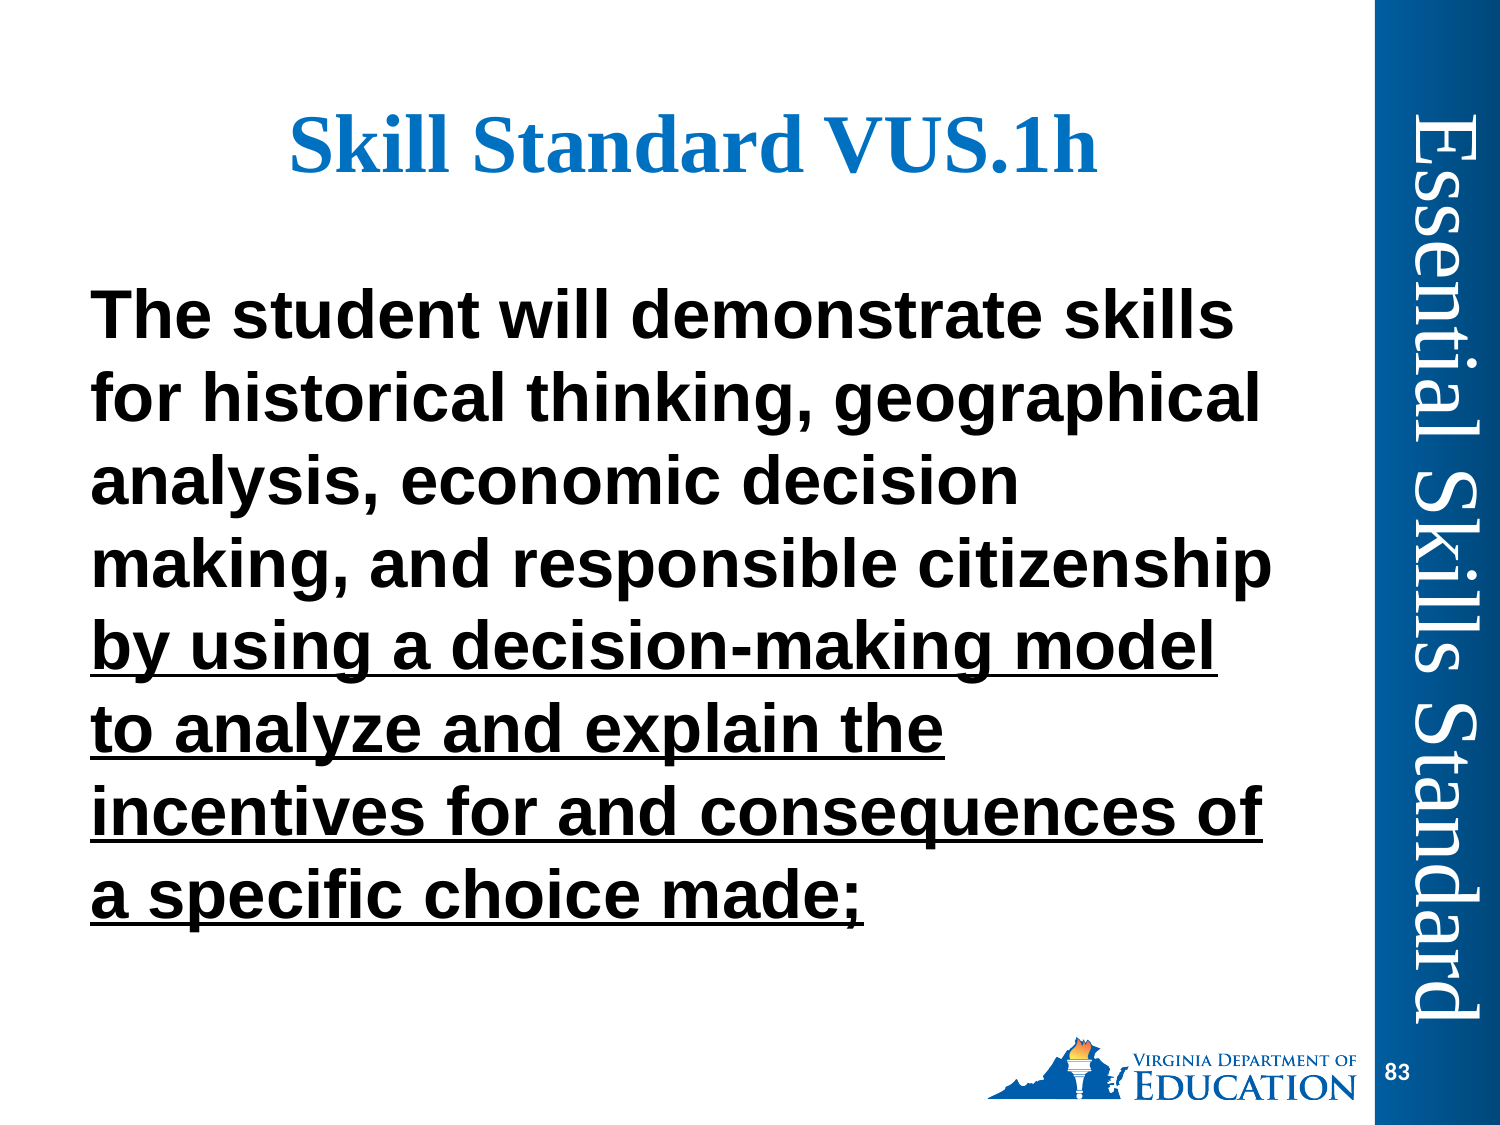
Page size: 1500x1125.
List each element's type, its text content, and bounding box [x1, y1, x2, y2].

list The student will demonstrate skills for historical thinking, geographical analysis, economic decision making, and responsible citizenship by using a decision-making model to analyze and explain the incentives for and consequences of a specific choice made; [75, 262, 1313, 1005]
slide_number 83 [1362, 1040, 1425, 1100]
title Skill Standard VUS.1h [75, 45, 1313, 233]
text_box Essential Skills Standard [1390, 97, 1500, 1041]
picture [987, 1037, 1357, 1100]
